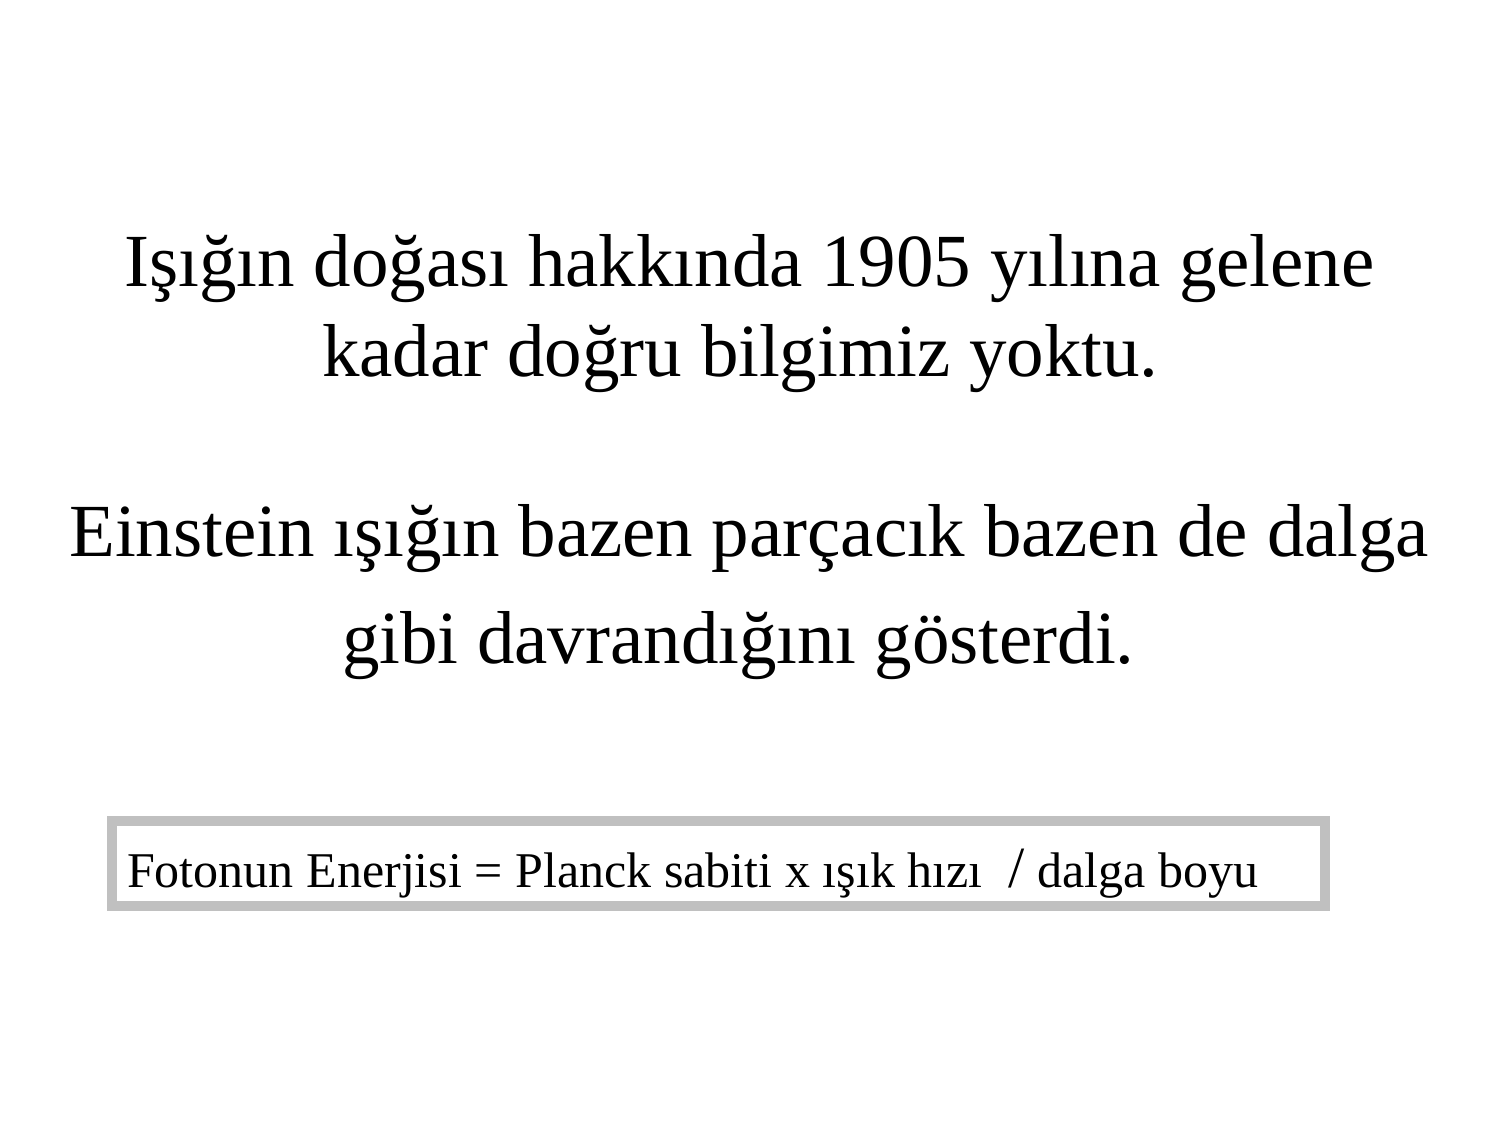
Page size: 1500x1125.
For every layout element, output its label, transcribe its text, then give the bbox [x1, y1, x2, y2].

text_box Işığın doğası hakkında 1905 yılına gelene kadar doğru bilgimiz yoktu. Einstein ışığın bazen parçacık bazen de dalga gibi davrandığını gösterdi. [37, 208, 1463, 684]
text_box Fotonun Enerjisi = Planck sabiti x ışık hızı / dalga boyu [112, 821, 1325, 907]
